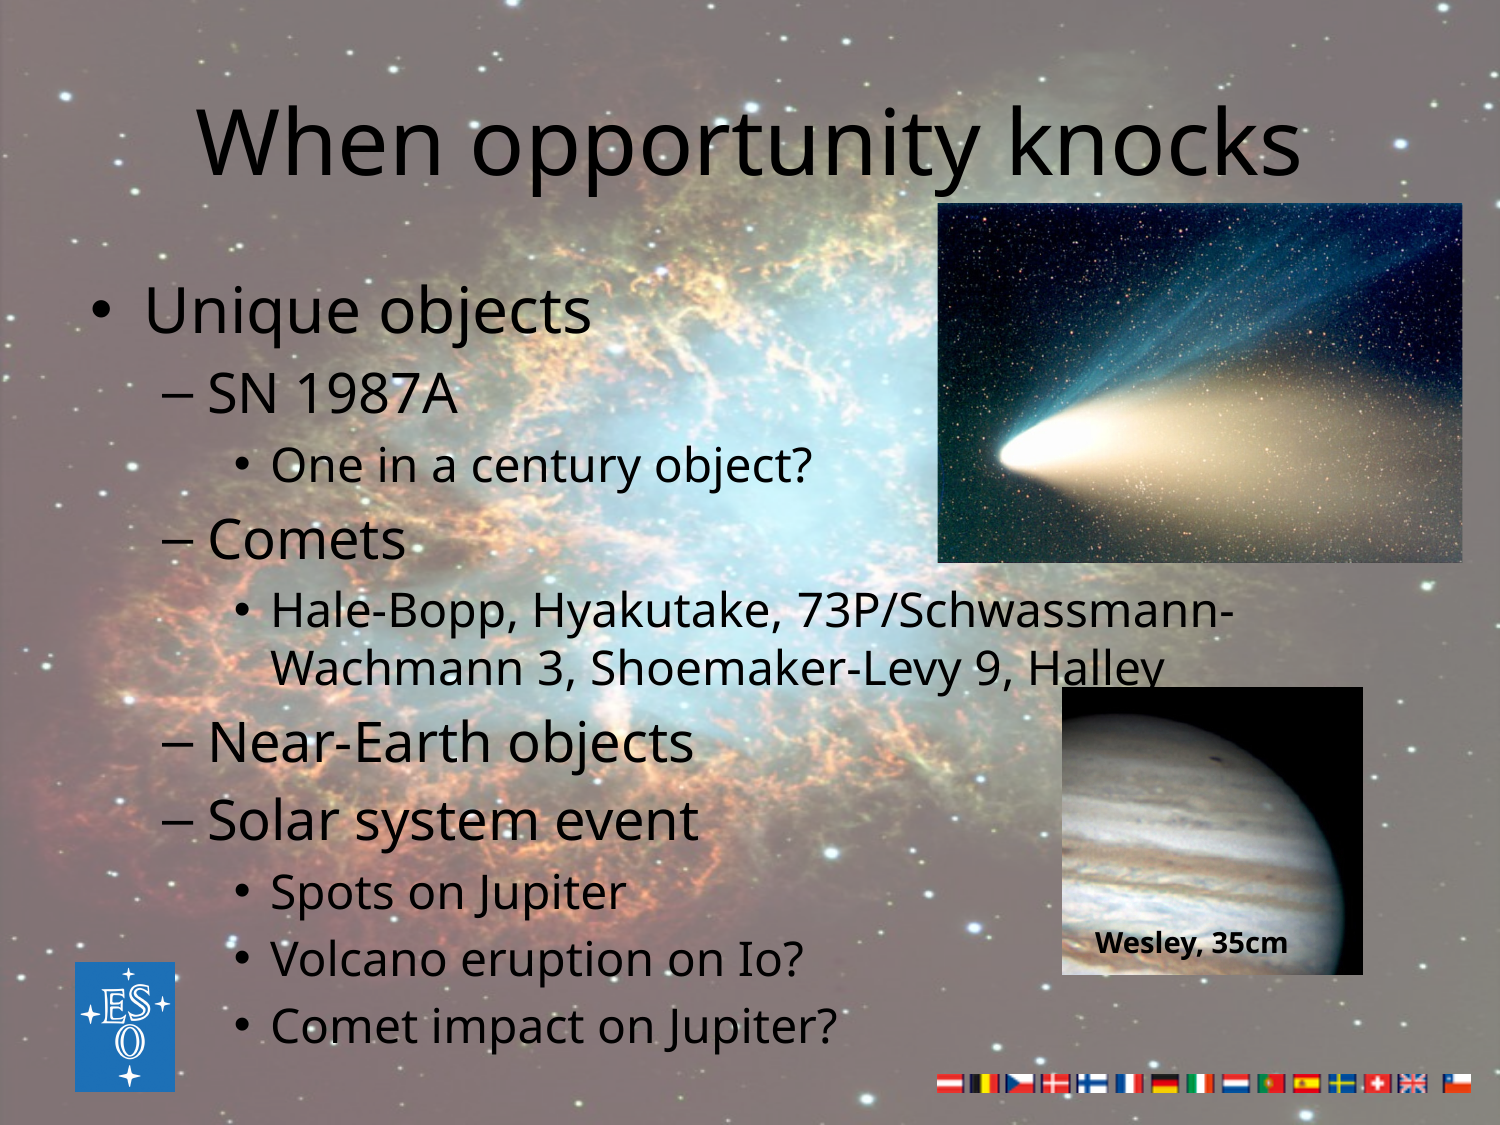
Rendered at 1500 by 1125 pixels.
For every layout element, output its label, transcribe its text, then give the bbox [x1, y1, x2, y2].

list Unique objects SN 1987A One in a century object? Comets Hale-Bopp, Hyakutake, 73P/Schwassmann-Wachmann 3, Shoemaker-Levy 9, Halley Near-Earth objects Solar system event Spots on Jupiter Volcano eruption on Io? Comet impact on Jupiter? [75, 262, 1425, 1063]
title When opportunity knocks [75, 45, 1425, 233]
picture [937, 1074, 1471, 1093]
picture [937, 202, 1463, 563]
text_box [1062, 687, 1363, 976]
picture [75, 1063, 175, 1092]
